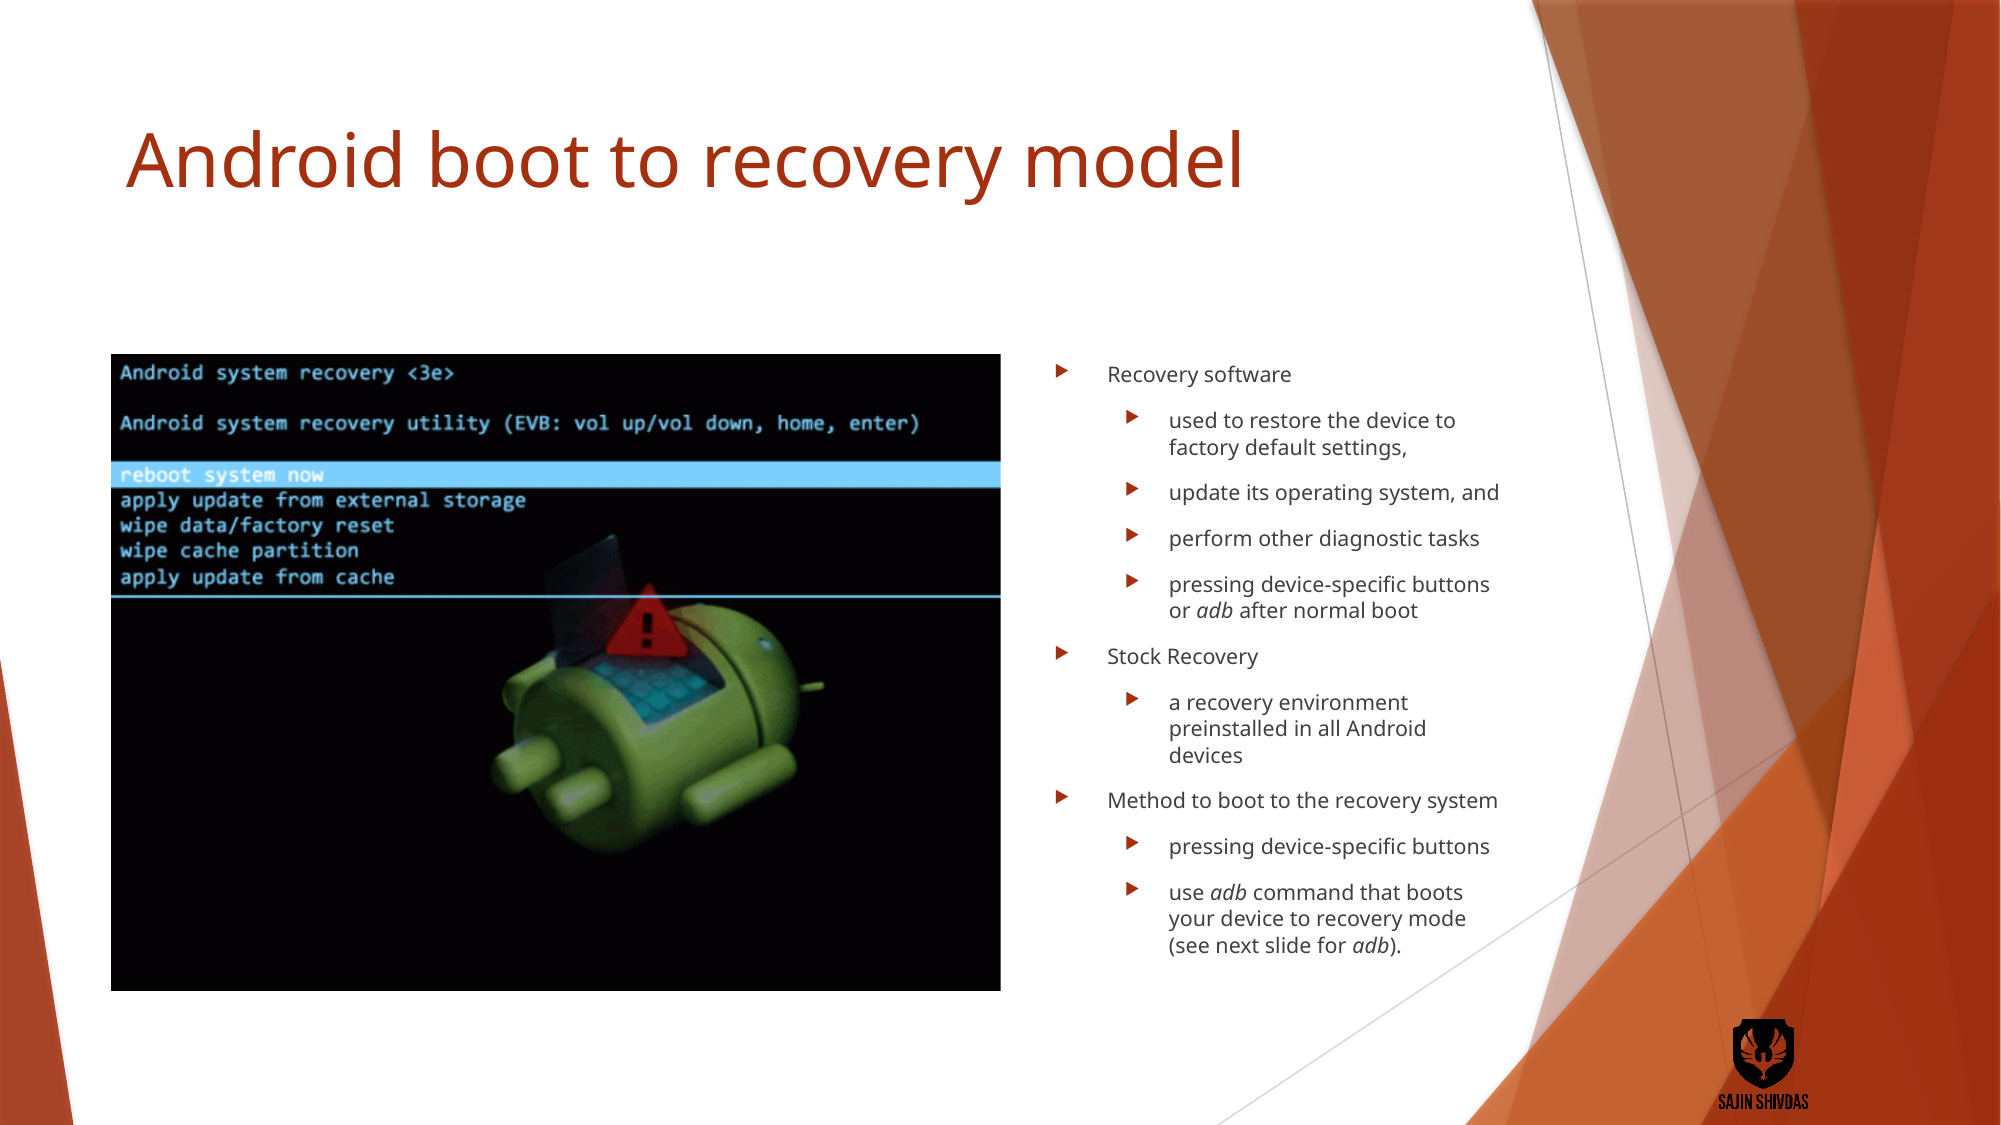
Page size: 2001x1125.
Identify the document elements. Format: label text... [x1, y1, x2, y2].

picture [110, 353, 1002, 992]
list Recovery software used to restore the device to factory default settings, update its operating system, and perform other diagnostic tasks pressing device-specific buttons or adb after normal boot Stock Recovery a recovery environment preinstalled in all Android devices Method to boot to the recovery system pressing device-specific buttons use adb command that boots your device to recovery mode (see next slide for adb). [1039, 354, 1521, 992]
picture [1708, 1009, 1821, 1121]
title Android boot to recovery model [111, 99, 1522, 317]
